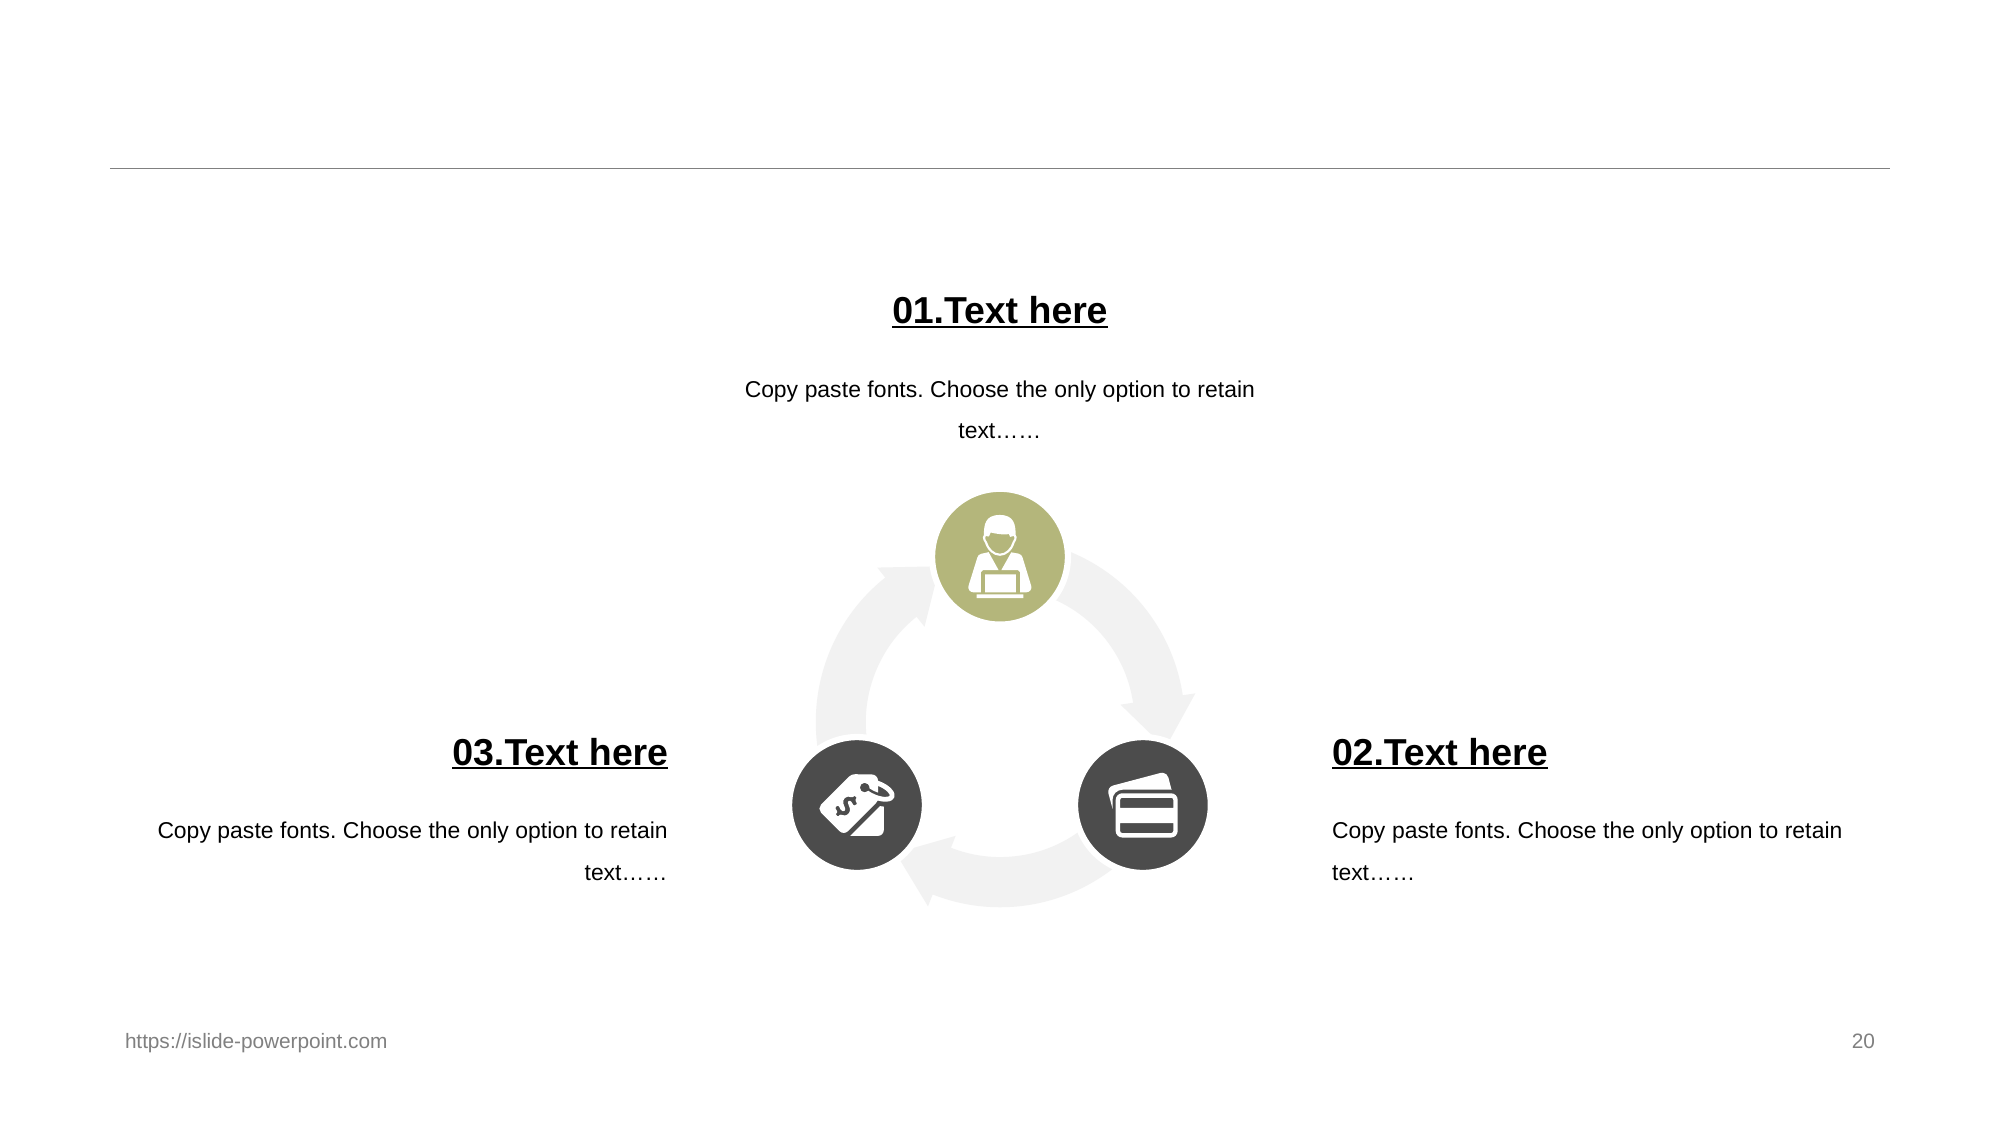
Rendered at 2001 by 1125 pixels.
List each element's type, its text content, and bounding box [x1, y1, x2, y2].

footer https://islide-powerpoint.com [109, 1023, 790, 1058]
slide_number 20 [1412, 1023, 1890, 1058]
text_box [110, 264, 1890, 908]
